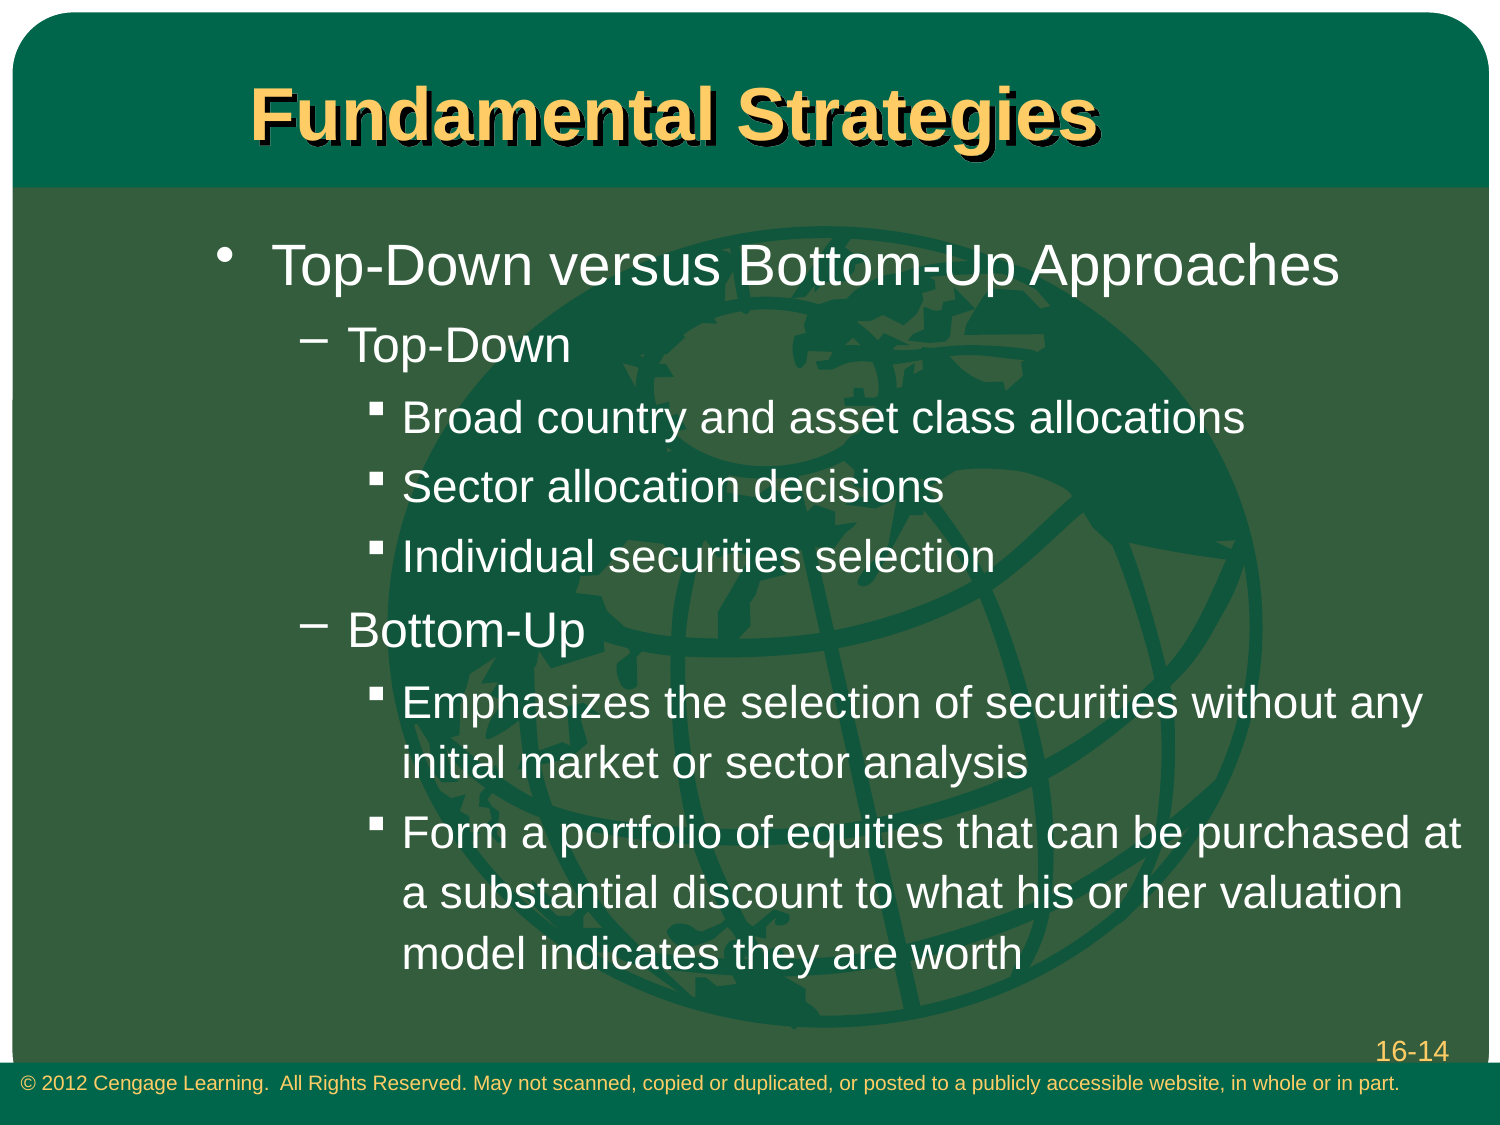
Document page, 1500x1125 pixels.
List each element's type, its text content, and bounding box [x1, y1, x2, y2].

footer © 2012 Cengage Learning. All Rights Reserved. May not scanned, copied or duplicated, or posted to a publicly accessible website, in whole or in part. [0, 1062, 1500, 1125]
slide_number 16-14 [1325, 1025, 1500, 1062]
title Fundamental Strategies [0, 32, 1350, 188]
list Top-Down versus Bottom-Up Approaches Top-Down Broad country and asset class allocations Sector allocation decisions Individual securities selection Bottom-Up Emphasizes the selection of securities without any initial market or sector analysis Form a portfolio of equities that can be purchased at a substantial discount to what his or her valuation model indicates they are worth [200, 212, 1500, 1013]
